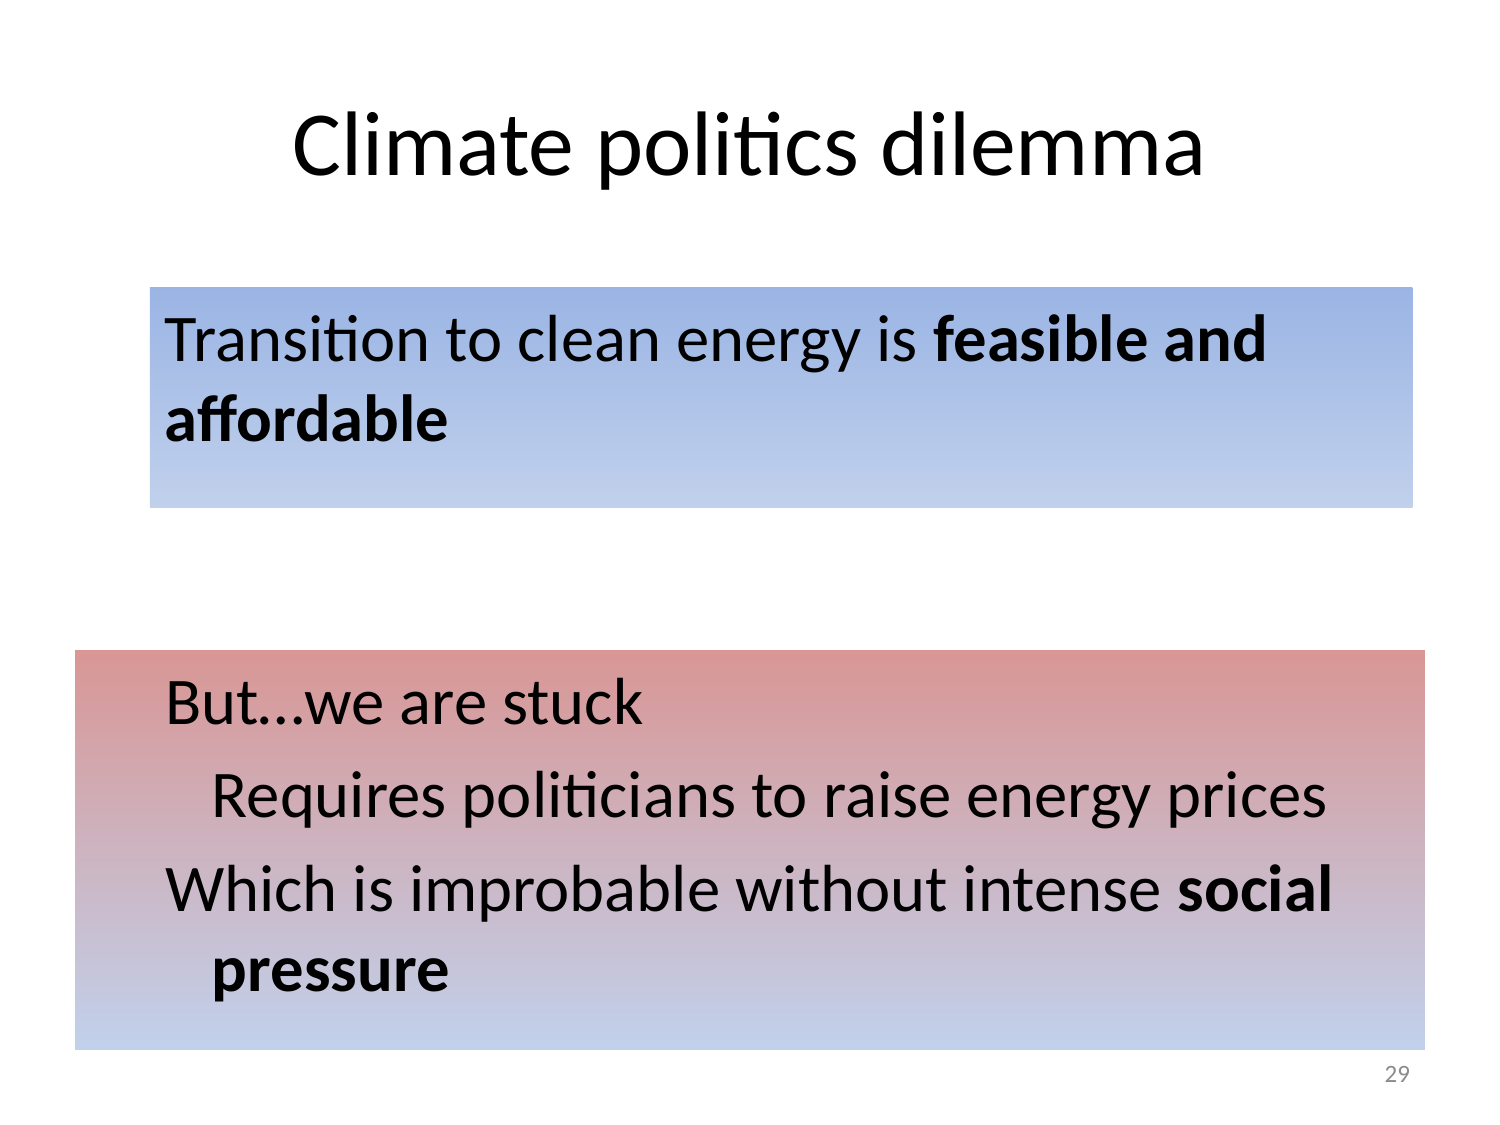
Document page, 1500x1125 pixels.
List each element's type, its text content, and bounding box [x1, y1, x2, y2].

title Climate politics dilemma [75, 45, 1425, 233]
list But…we are stuck Requires politicians to raise energy prices Which is improbable without intense social pressure [75, 650, 1425, 1050]
slide_number 29 [1074, 1042, 1425, 1103]
text_box Transition to clean energy is feasible and affordable [149, 287, 1413, 508]
